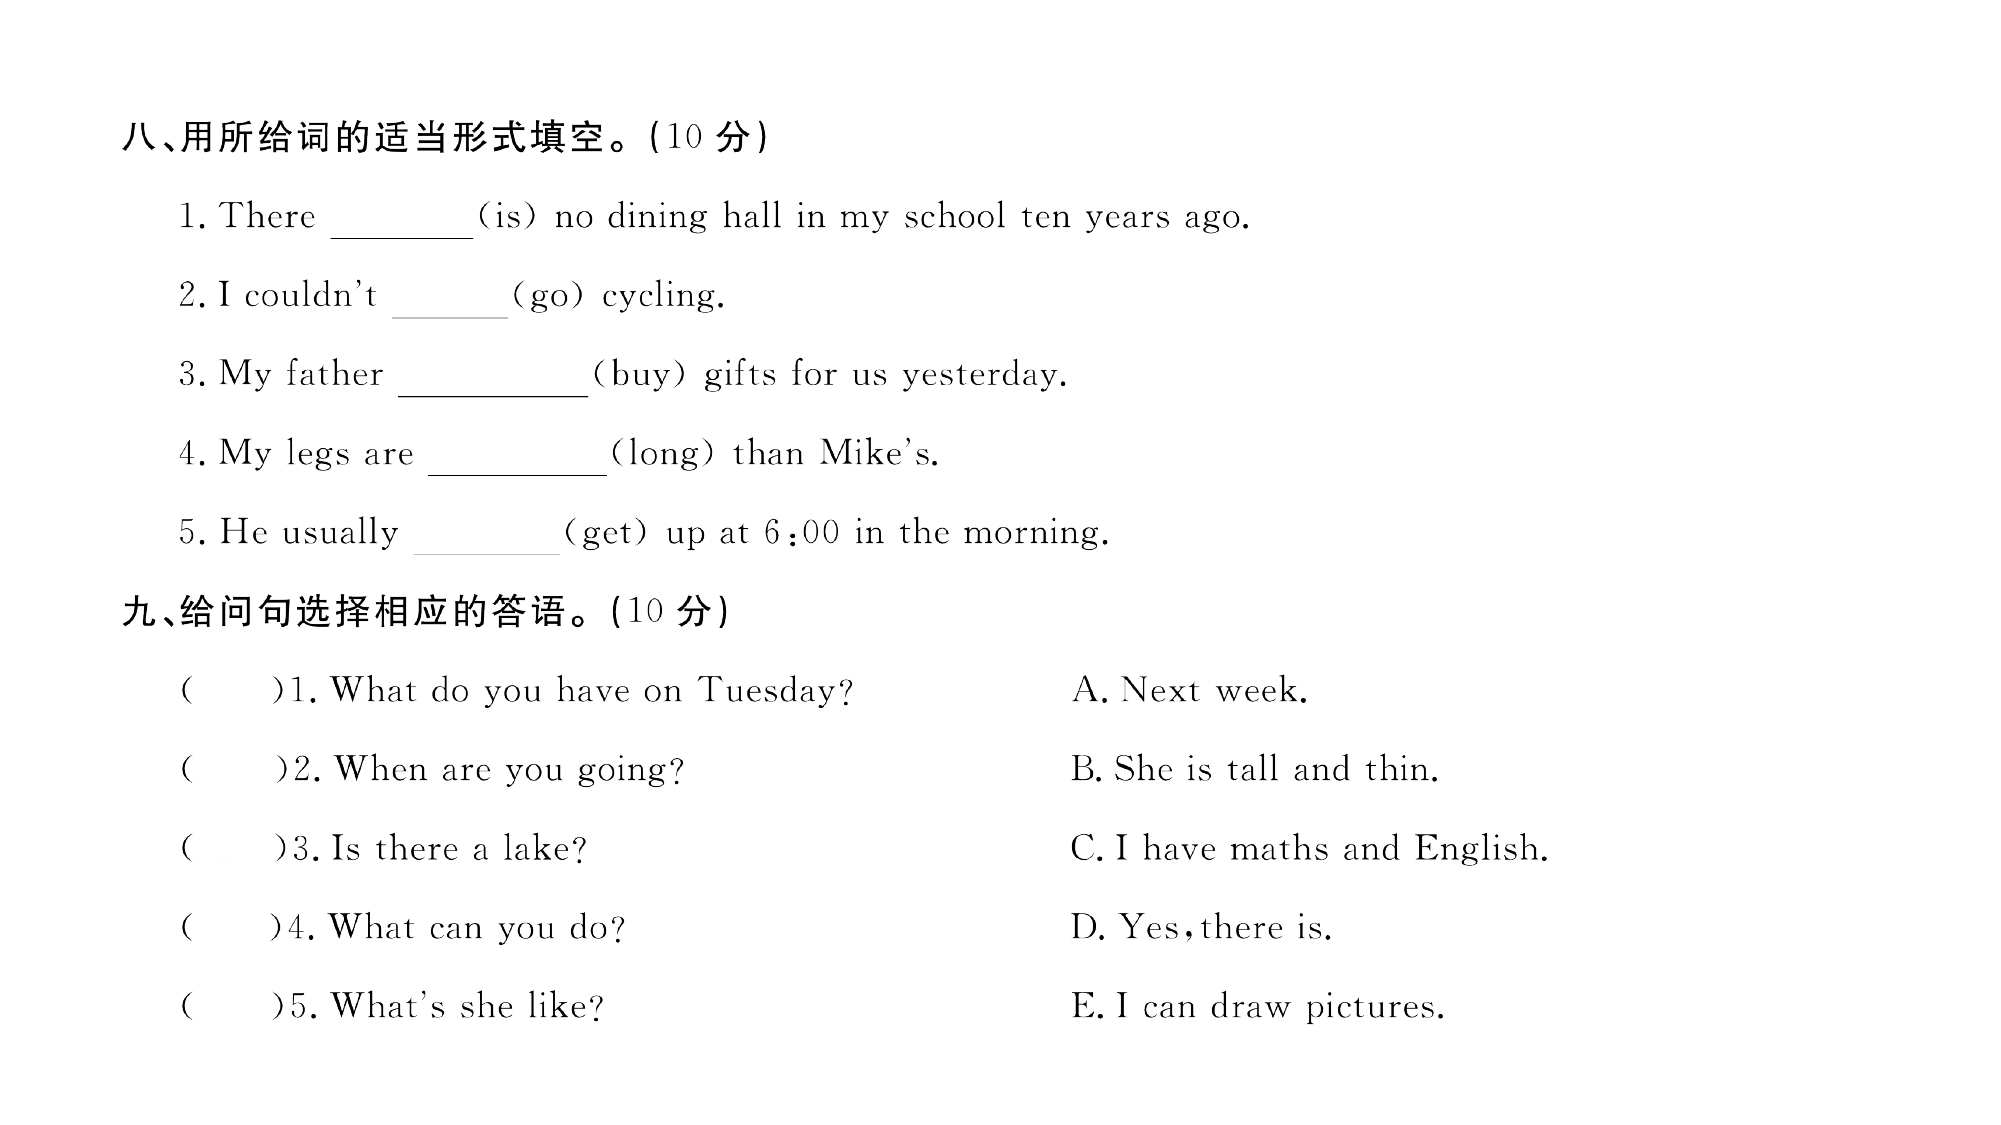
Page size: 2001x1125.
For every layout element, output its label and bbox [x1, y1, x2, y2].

picture [118, 94, 1665, 1040]
